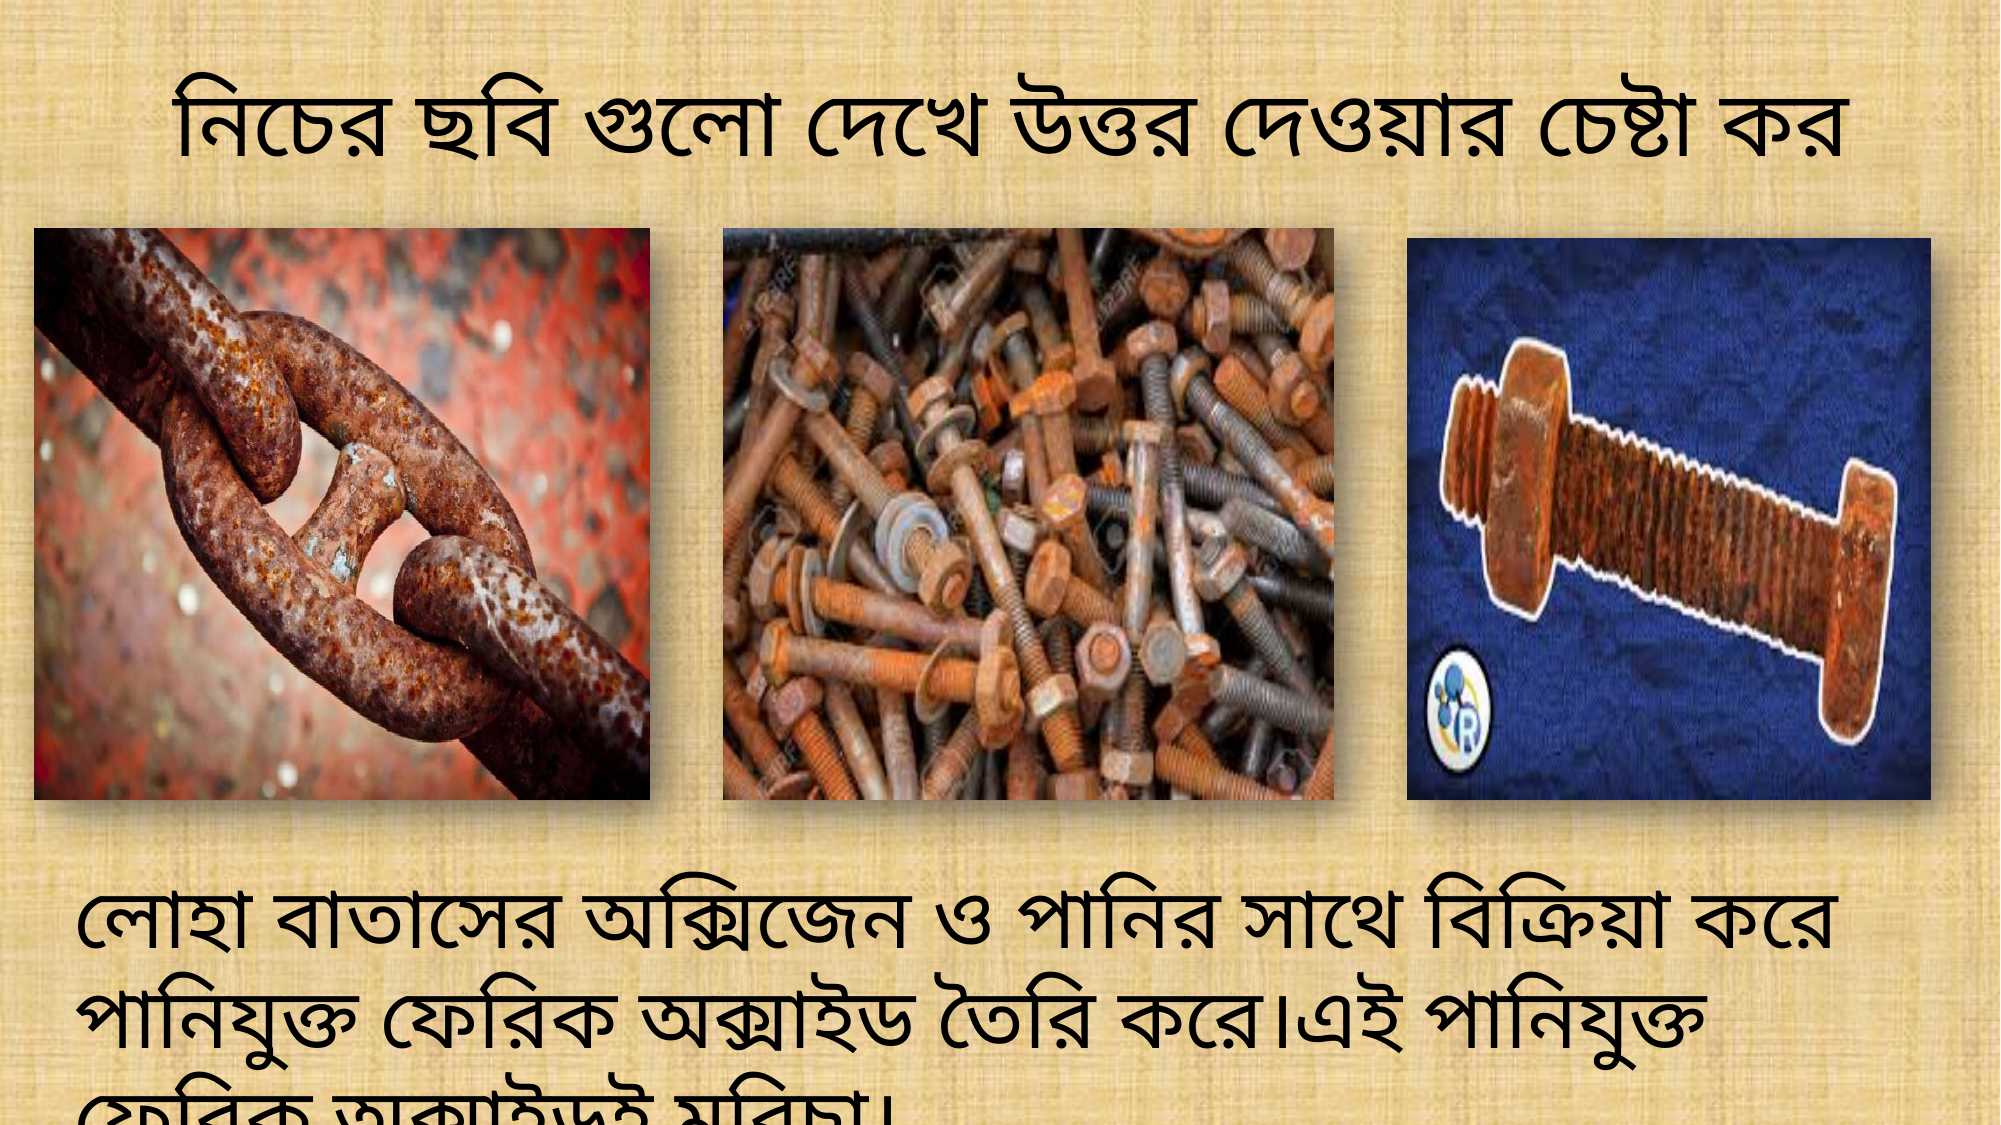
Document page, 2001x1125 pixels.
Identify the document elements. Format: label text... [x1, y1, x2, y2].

picture [0, 0, 2001, 1125]
text_box লোহা বাতাসের অক্সিজেন ও পানির সাথে বিক্রিয়া করে পানিযুক্ত ফেরিক অক্সাইড তৈরি করে।এই পানিযুক্ত ফেরিক অক্সাইডই মরিচা। [59, 858, 1890, 1125]
text_box নিচের ছবি গুলো দেখে উত্তর দেওয়ার চেষ্টা কর [92, 57, 1931, 183]
